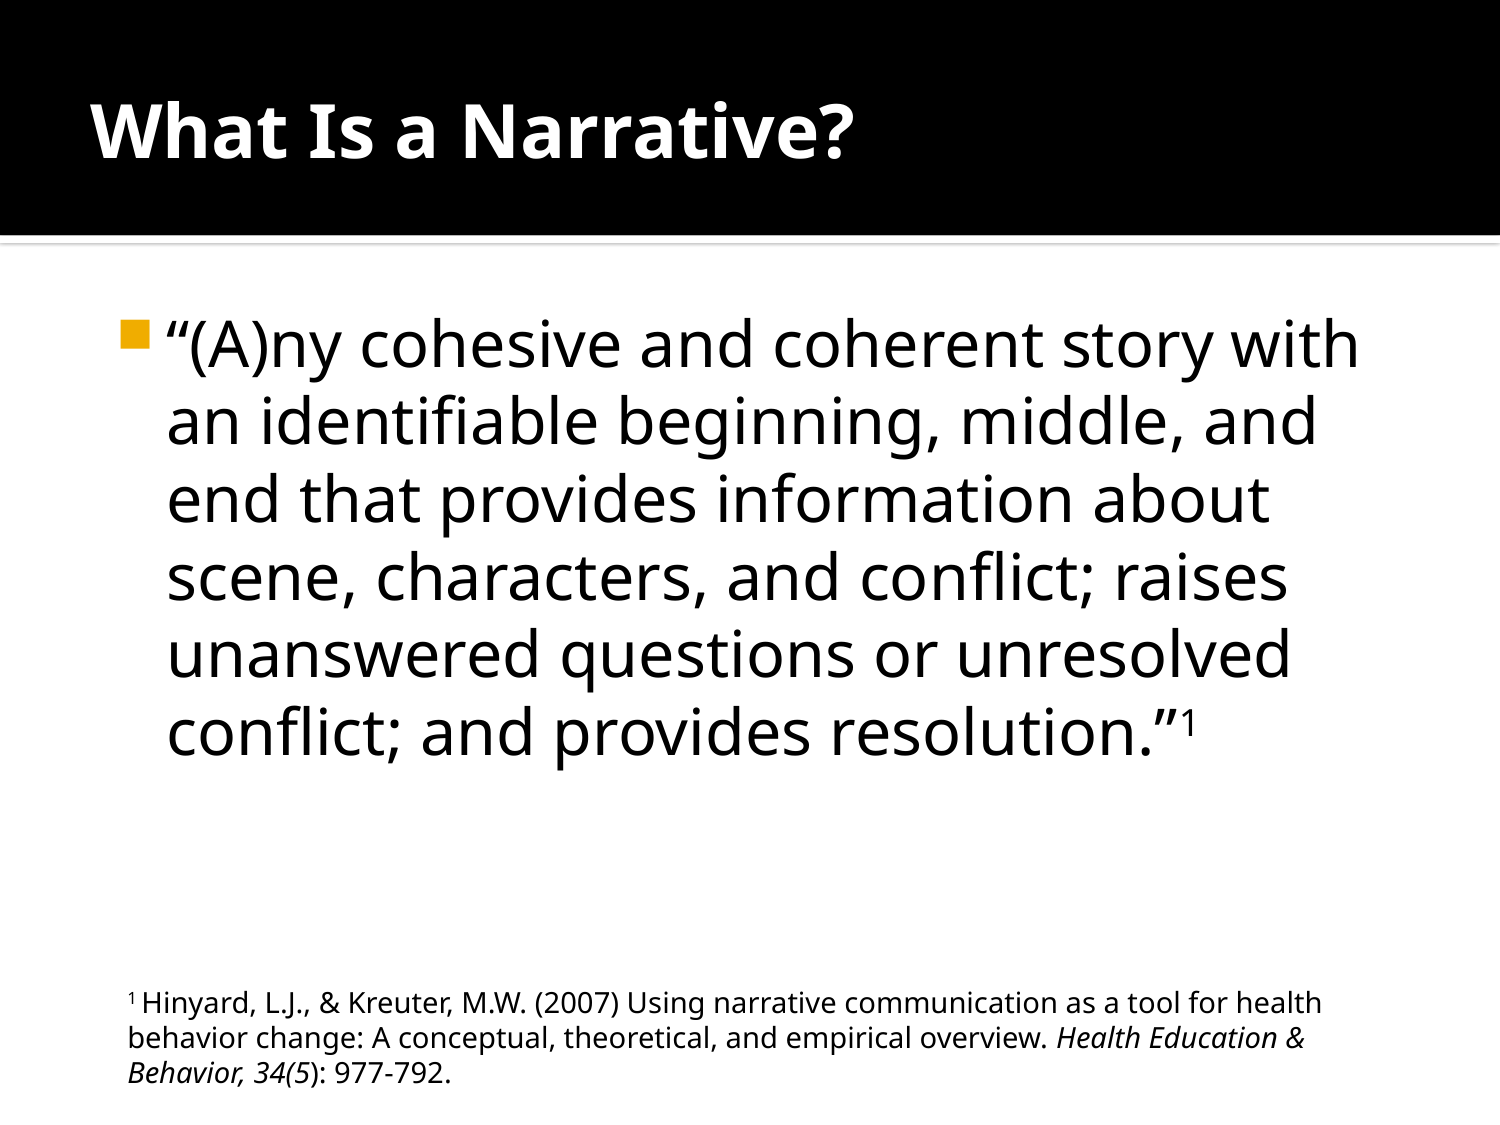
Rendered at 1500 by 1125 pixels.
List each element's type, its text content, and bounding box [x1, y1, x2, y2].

title What Is a Narrative? [75, 25, 1425, 231]
text_box 1 Hinyard, L.J., & Kreuter, M.W. (2007) Using narrative communication as a tool for health behavior change: A conceptual, theoretical, and empirical overview. Health Education & Behavior, 34(5): 977-792. [112, 977, 1400, 1097]
list “(A)ny cohesive and coherent story with an identifiable beginning, middle, and end that provides information about scene, characters, and conflict; raises unanswered questions or unresolved conflict; and provides resolution.”1 [87, 287, 1400, 800]
